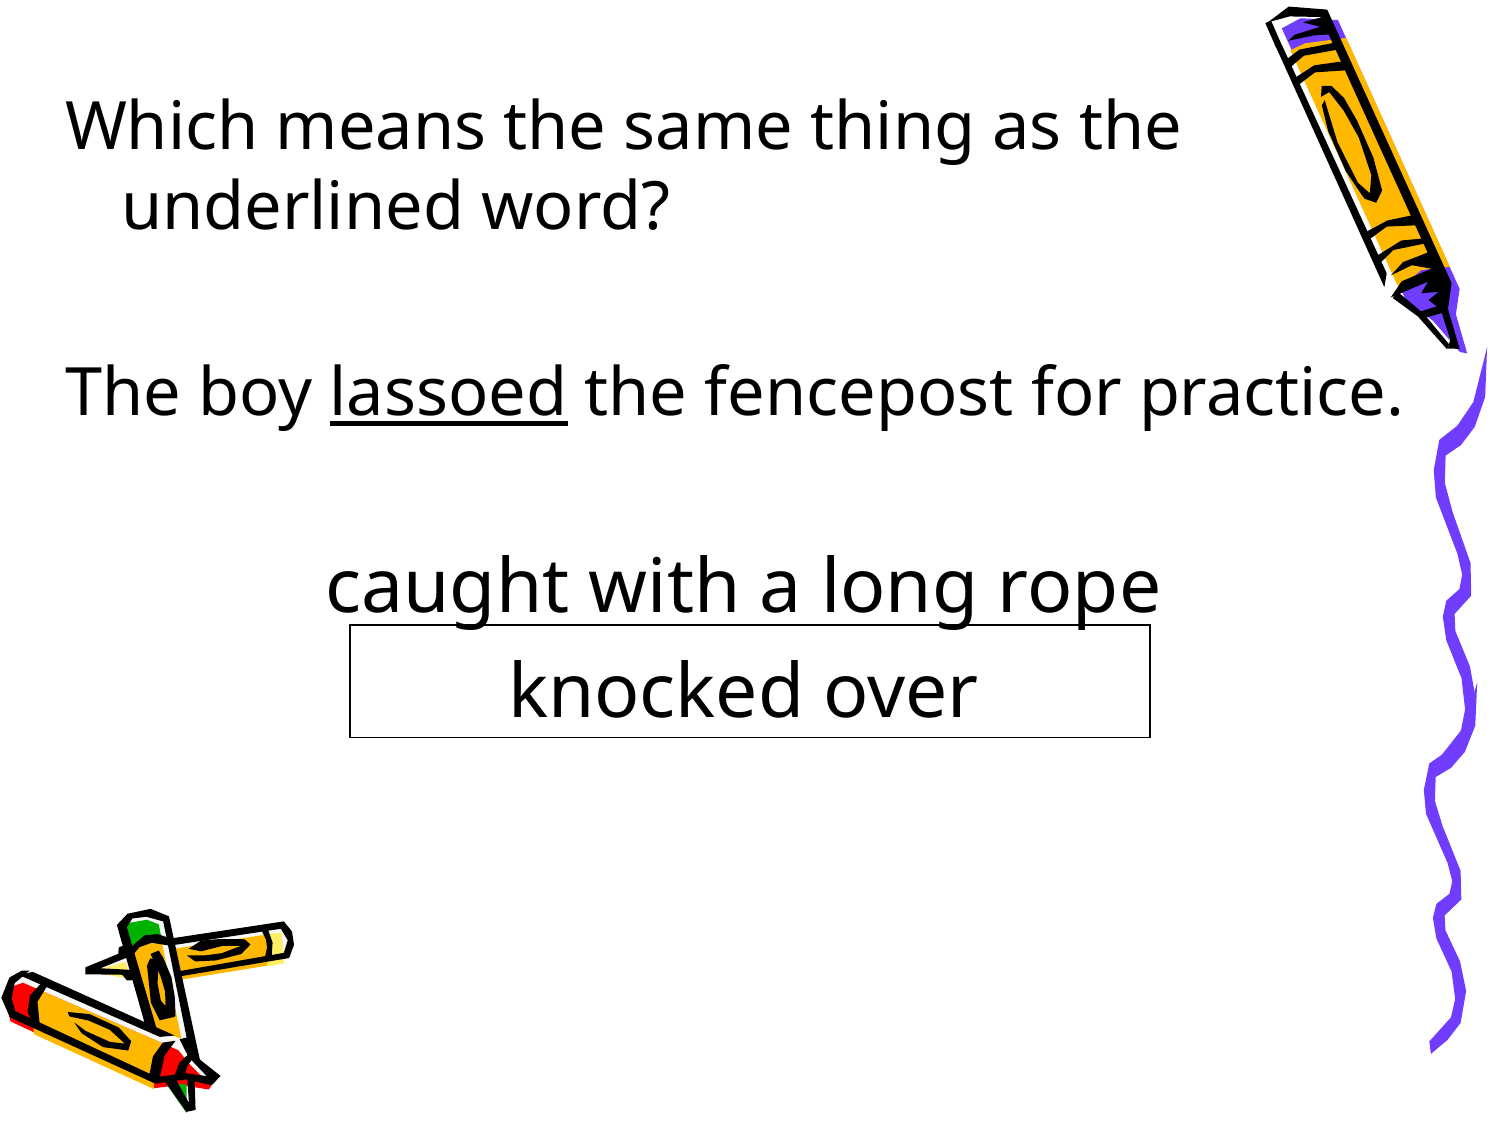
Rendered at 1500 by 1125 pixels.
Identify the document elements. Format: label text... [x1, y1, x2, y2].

text_box [350, 624, 1150, 738]
list Which means the same thing as the underlined word? The boy lassoed the fencepost for practice. caught with a long rope knocked over [49, 74, 1438, 1013]
